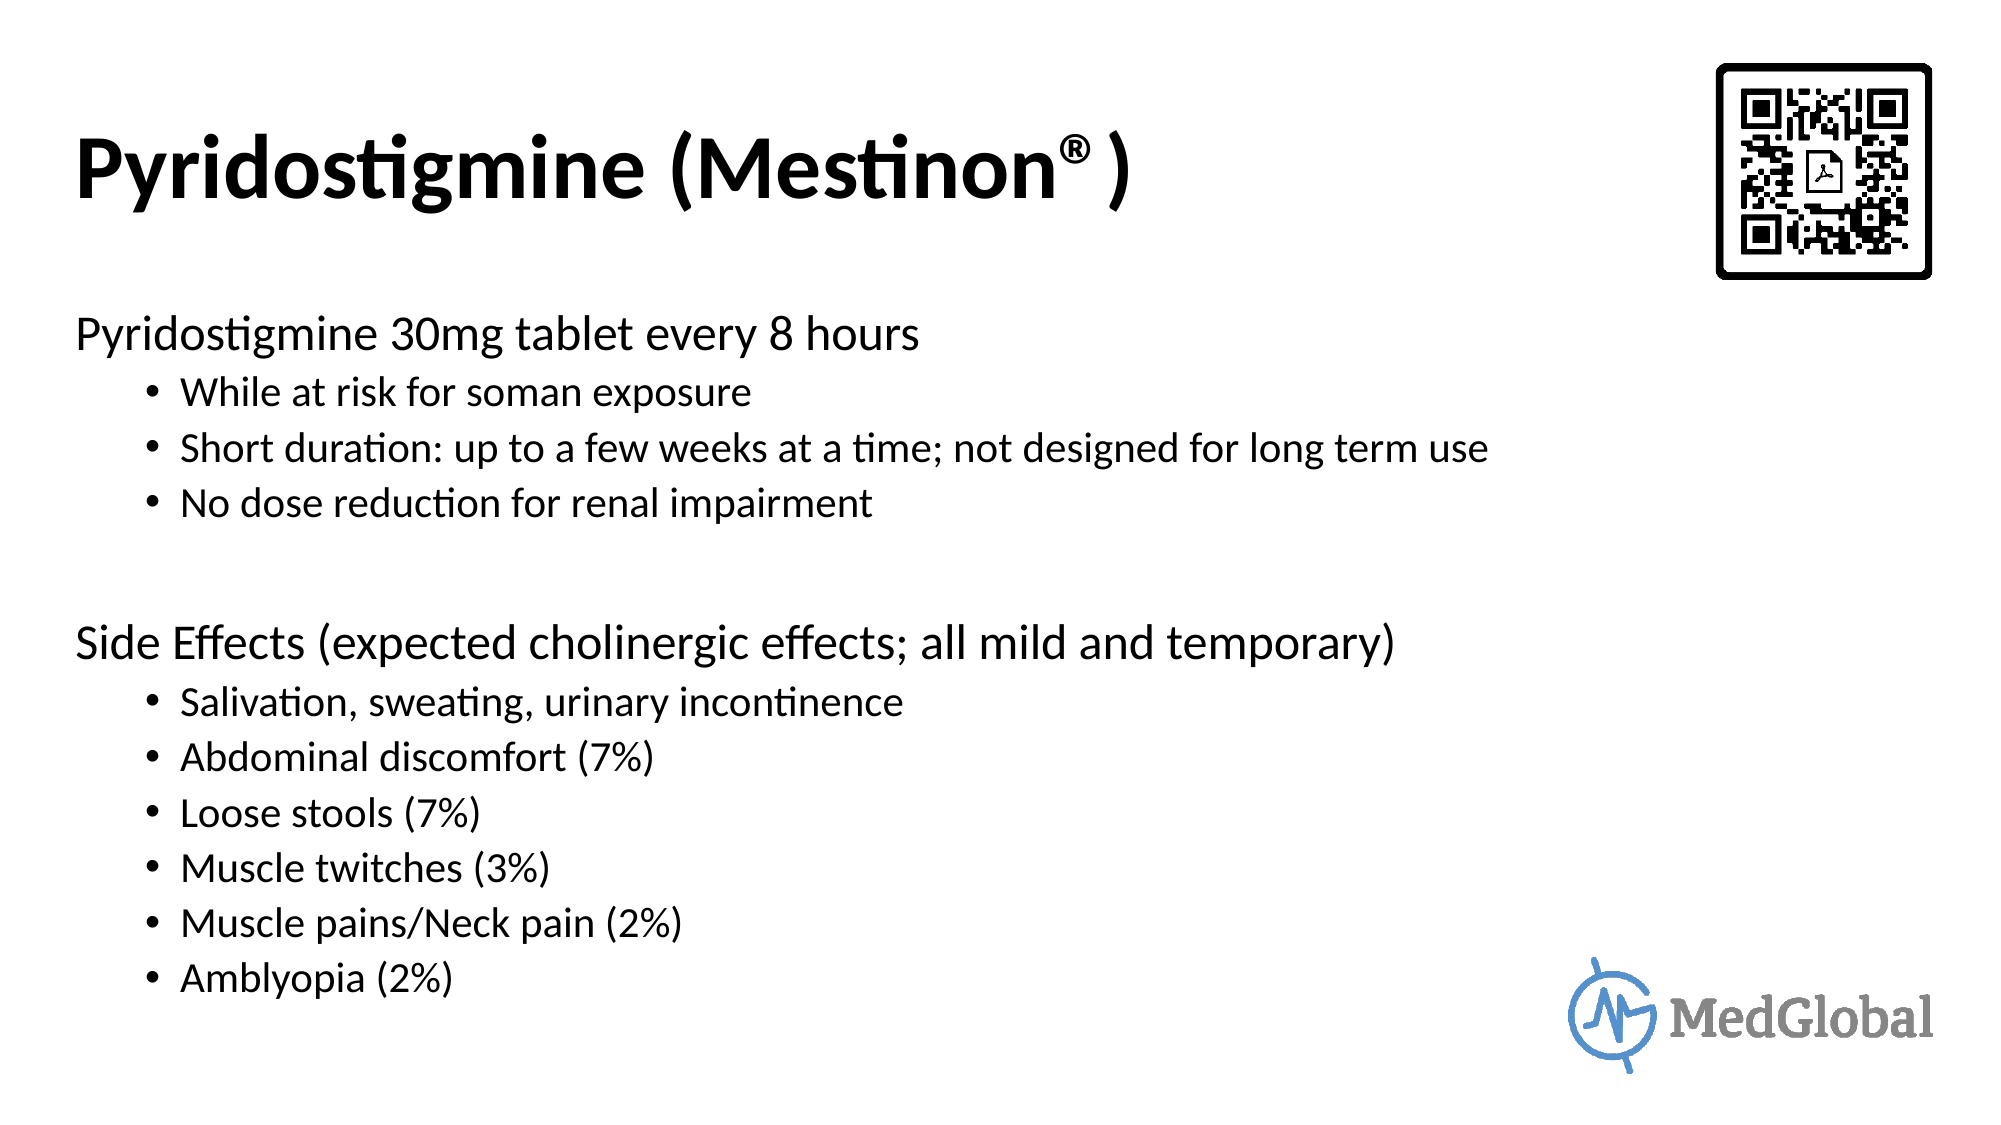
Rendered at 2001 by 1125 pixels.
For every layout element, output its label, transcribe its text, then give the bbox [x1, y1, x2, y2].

picture [1715, 63, 1933, 291]
picture [1568, 957, 1933, 1074]
title Pyridostigmine (Mestinon®) [60, 59, 1863, 278]
list Pyridostigmine 30mg tablet every 8 hours While at risk for soman exposure Short duration: up to a few weeks at a time; not designed for long term use No dose reduction for renal impairment Side Effects (expected cholinergic effects; all mild and temporary) Salivation, sweating, urinary incontinence Abdominal discomfort (7%) Loose stools (7%) Muscle twitches (3%) Muscle pains/Neck pain (2%) Amblyopia (2%) [60, 299, 2000, 1014]
